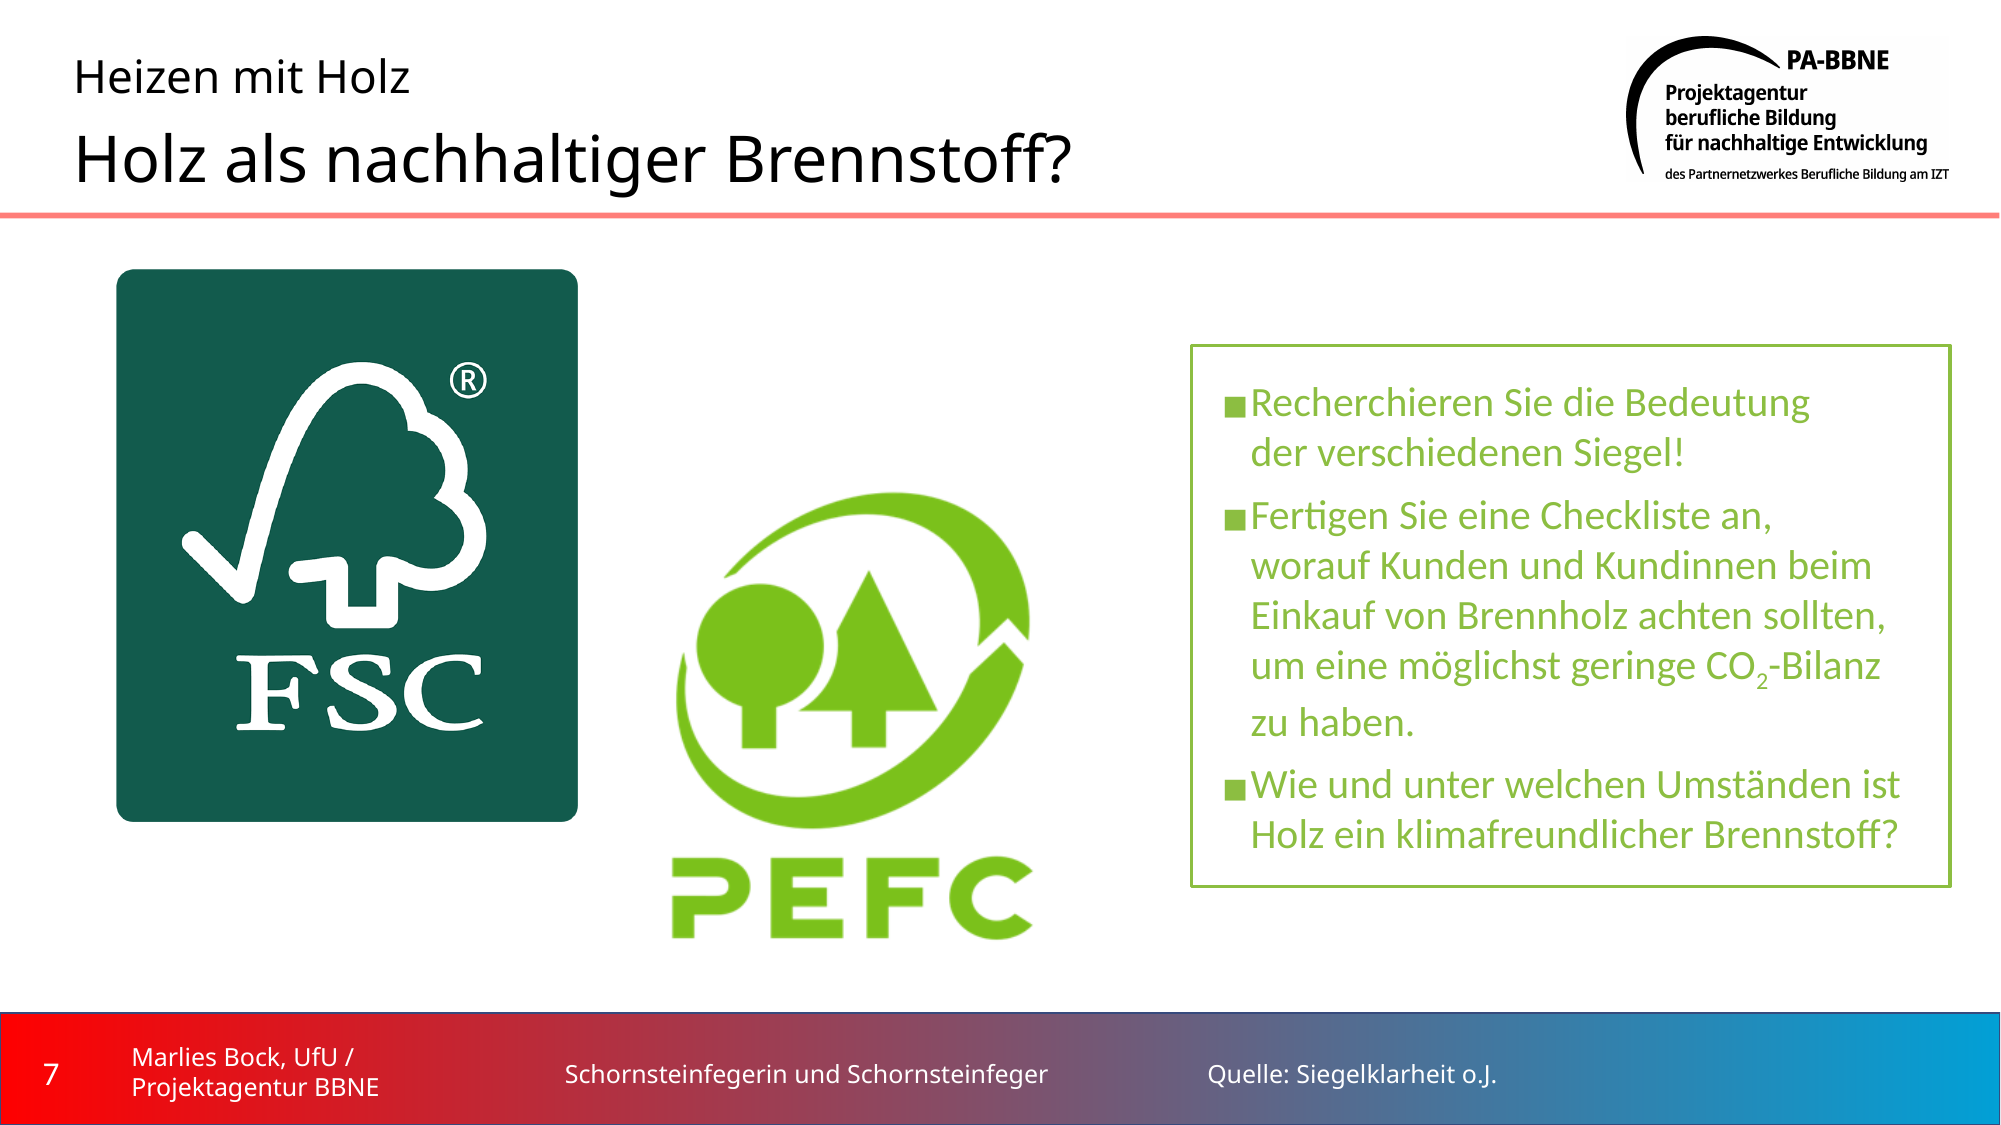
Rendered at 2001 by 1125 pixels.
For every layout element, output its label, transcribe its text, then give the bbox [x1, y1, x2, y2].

footer Marlies Bock, UfU / Projektagentur BBNE [116, 1026, 533, 1118]
list Quelle: Siegelklarheit o.J. [1191, 1026, 1949, 1118]
picture [635, 484, 1073, 969]
title Heizen mit Holz Holz als nachhaltiger Brennstoff? [59, 29, 1559, 207]
list Schornsteinfegerin und Schornsteinfeger [549, 1026, 1179, 1118]
picture [115, 269, 578, 822]
slide_number 7 [0, 1026, 102, 1118]
text_box Recherchieren Sie die Bedeutung der verschiedenen Siegel! Fertigen Sie eine Checkliste an, worauf Kunden und Kundinnen beim Einkauf von Brennholz achten sollten, um eine möglichst geringe CO2-Bilanz zu haben. Wie und unter welchen Umständen ist Holz ein klimafreundlicher Brennstoff? [1191, 345, 1951, 887]
picture [1626, 36, 1949, 182]
